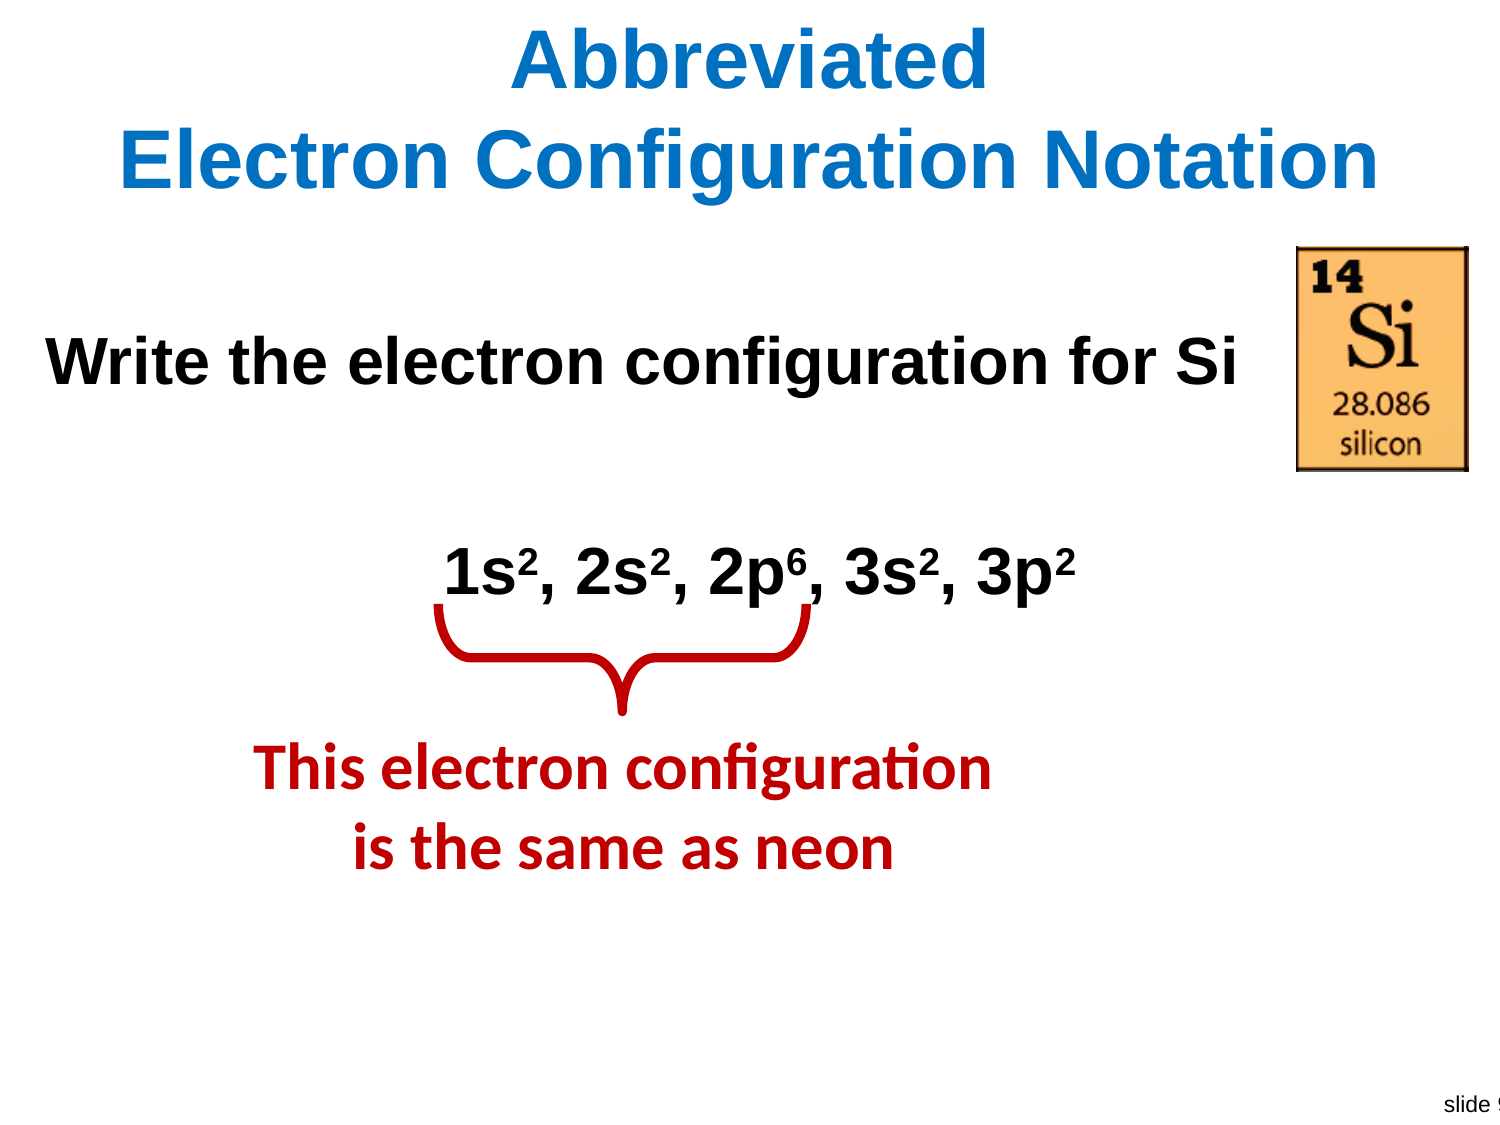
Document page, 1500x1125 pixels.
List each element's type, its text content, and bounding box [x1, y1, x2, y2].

text_box This electron configuration is the same as neon [239, 715, 1010, 891]
list Write the electron configuration for Si 1s2, 2s2, 2p6, 3s2, 3p2 [30, 310, 1470, 1054]
picture [1296, 246, 1469, 472]
title Abbreviated Electron Configuration Notation [30, 45, 1470, 165]
text_box [437, 603, 807, 713]
